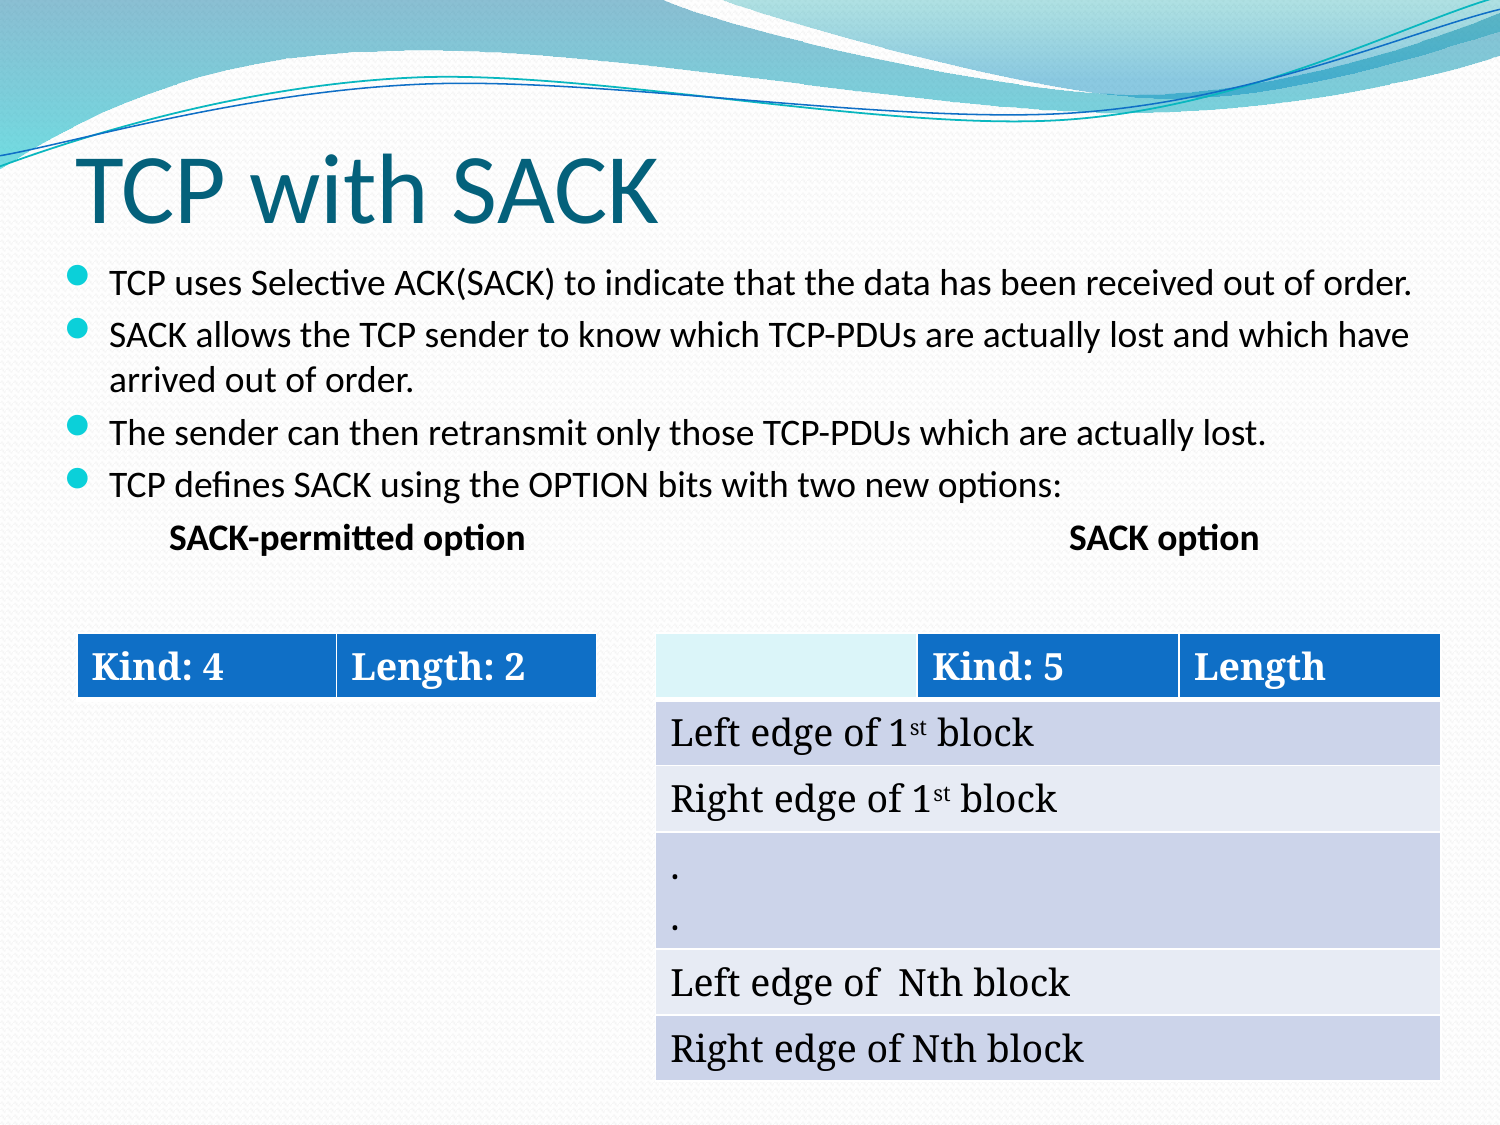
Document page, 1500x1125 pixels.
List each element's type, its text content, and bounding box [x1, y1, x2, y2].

table_cell Right edge of Nth block [656, 1016, 1440, 1080]
table_cell Right edge of 1st block [656, 766, 1440, 831]
table_header Length [1180, 634, 1440, 697]
table_cell Left edge of Nth block [656, 950, 1440, 1014]
table_cell Left edge of 1st block [656, 702, 1440, 765]
table_cell . . [656, 833, 1440, 948]
list TCP uses Selective ACK(SACK) to indicate that the data has been received out of order. SACK allows the TCP sender to know which TCP-PDUs are actually lost and which have arrived out of order. The sender can then retransmit only those TCP-PDUs which are actually lost. TCP defines SACK using the OPTION bits with two new options: SACK-permitted option SACK option [49, 250, 1459, 1083]
table_header Kind: 4 [78, 634, 336, 697]
table_header [656, 634, 916, 697]
table_header Length: 2 [337, 634, 596, 697]
table_header Kind: 5 [918, 634, 1178, 697]
title TCP with SACK [75, 115, 1425, 244]
